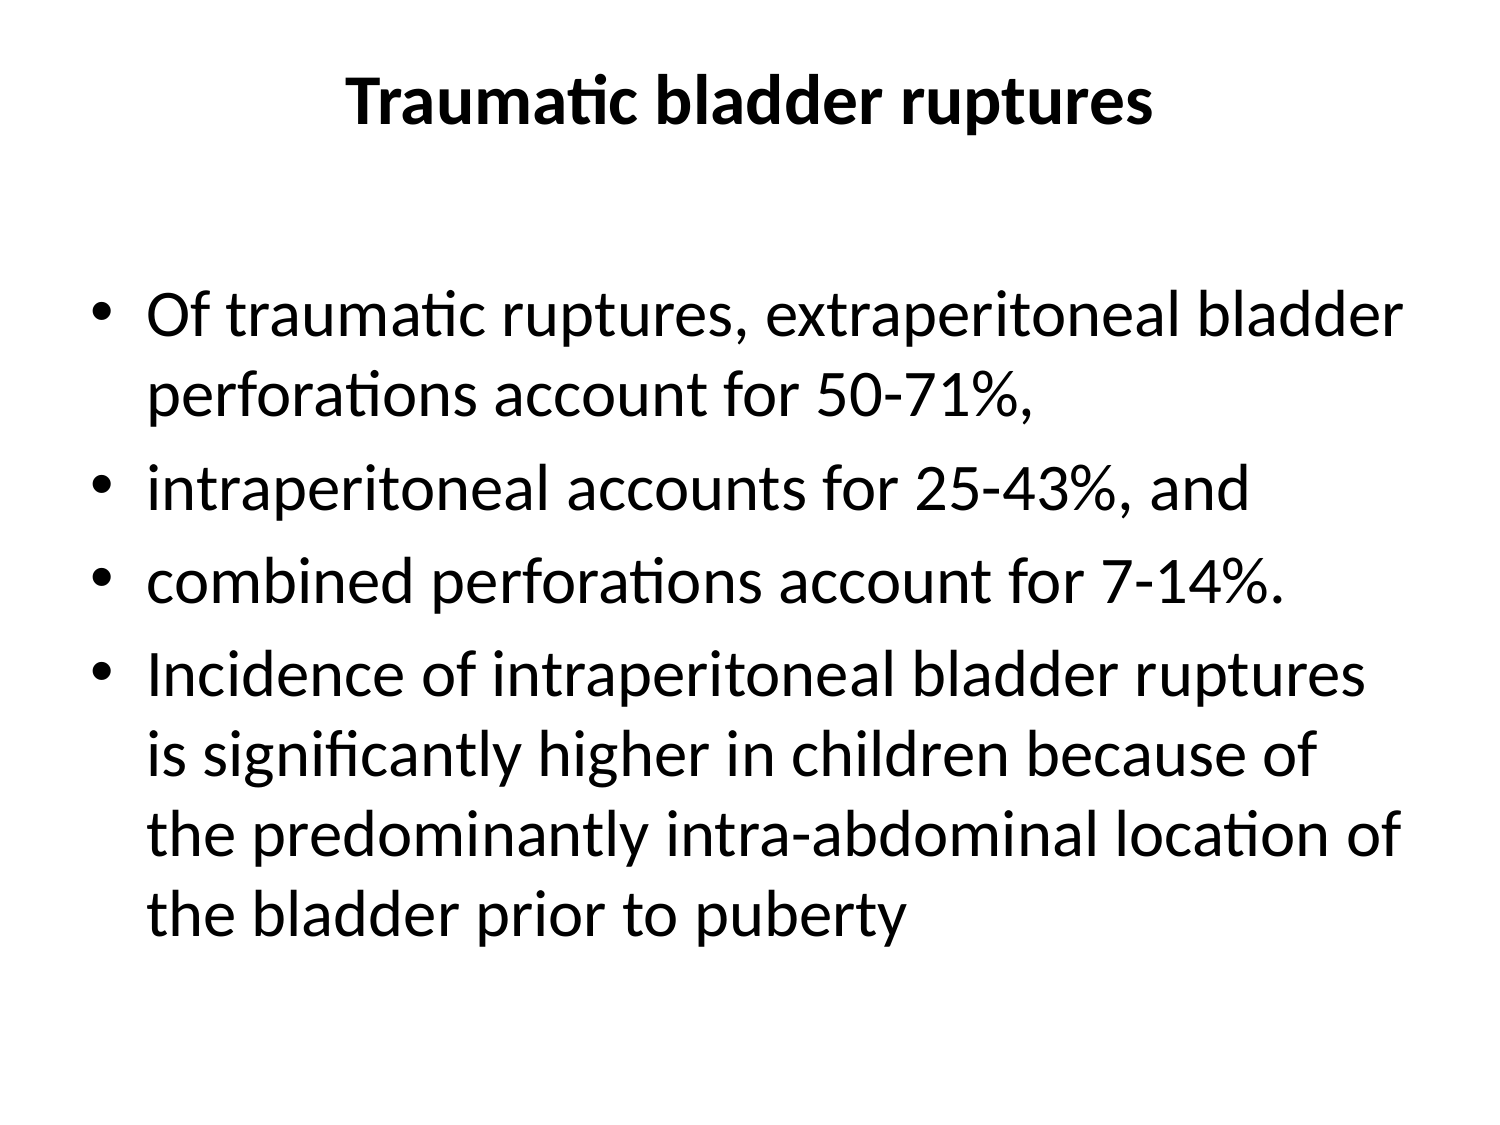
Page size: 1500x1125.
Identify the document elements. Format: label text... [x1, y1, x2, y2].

list Of traumatic ruptures, extraperitoneal bladder perforations account for 50-71%, intraperitoneal accounts for 25-43%, and combined perforations account for 7-14%. Incidence of intraperitoneal bladder ruptures is significantly higher in children because of the predominantly intra-abdominal location of the bladder prior to puberty [75, 262, 1425, 1005]
title Traumatic bladder ruptures [75, 45, 1425, 233]
